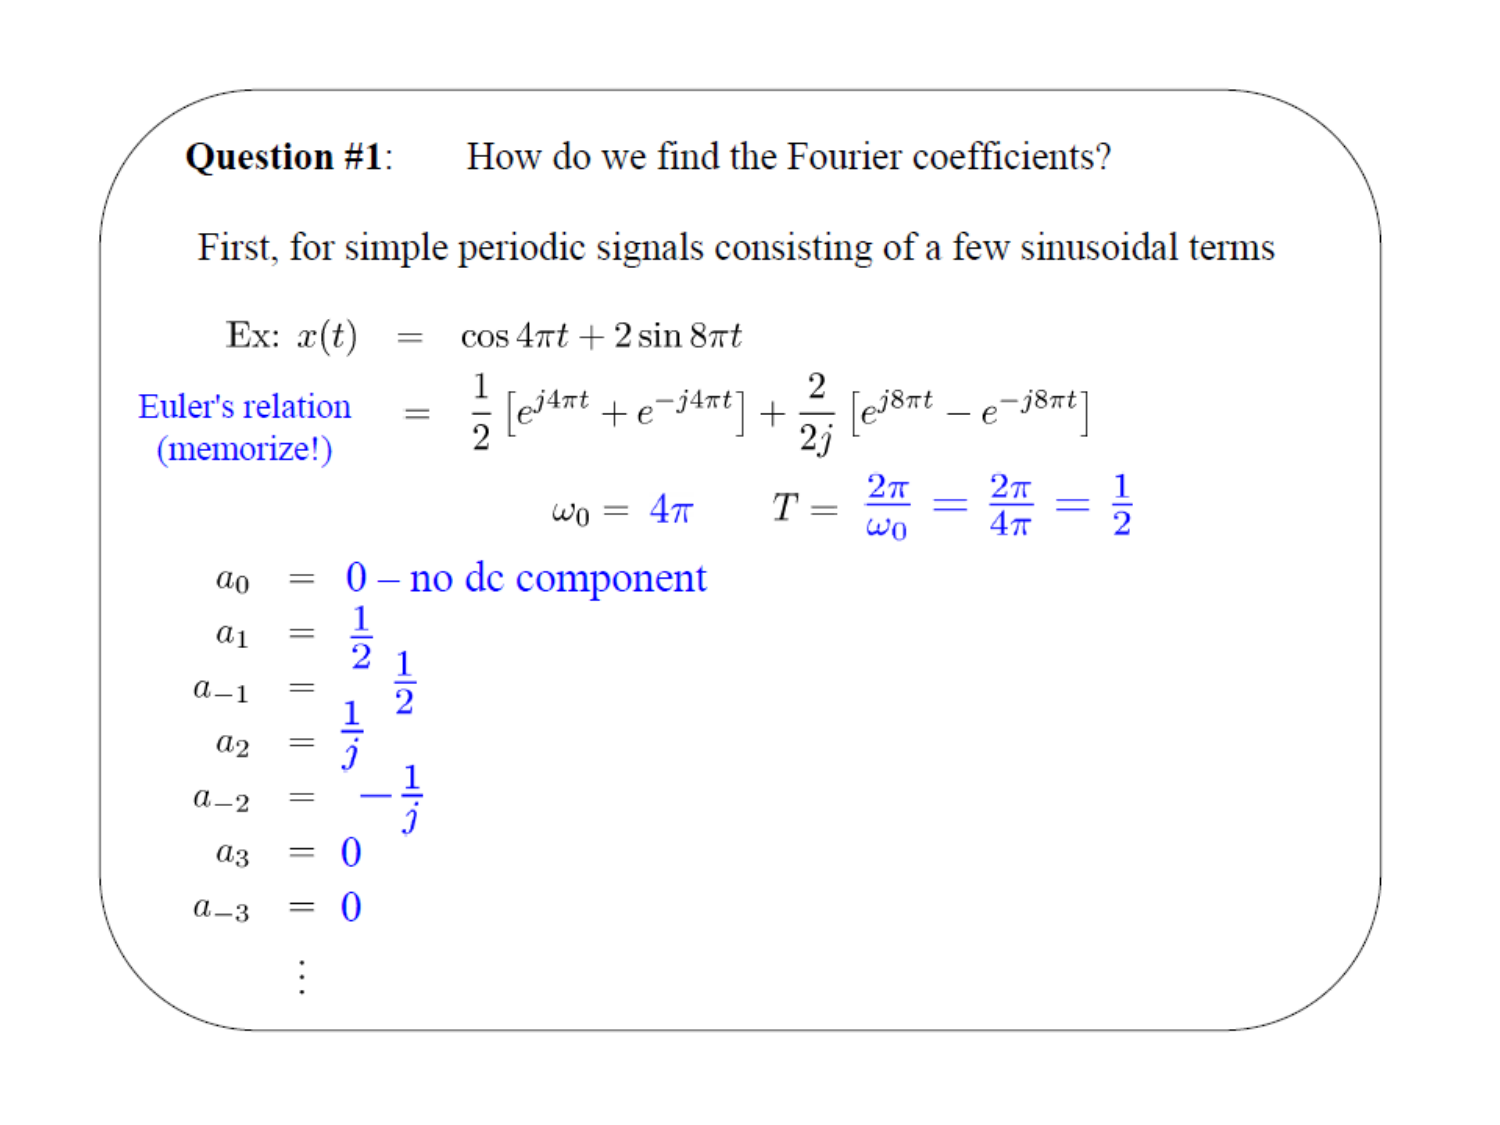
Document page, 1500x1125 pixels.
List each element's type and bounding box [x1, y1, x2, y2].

list [70, 60, 1430, 1065]
